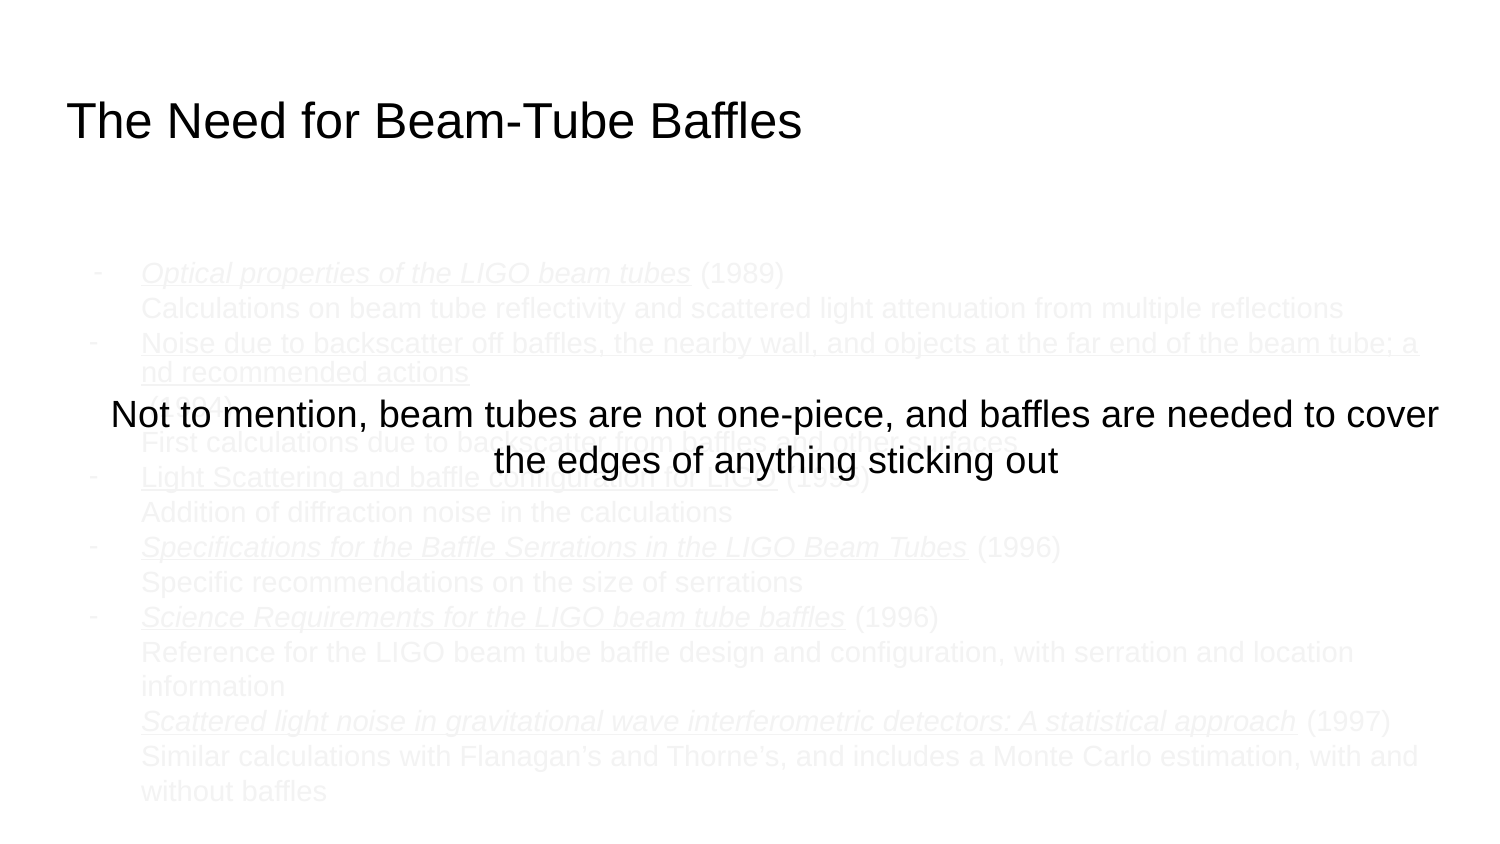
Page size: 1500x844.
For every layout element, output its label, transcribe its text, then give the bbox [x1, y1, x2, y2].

title Not to mention, beam tubes are not one-piece, and baffles are needed to cover the edges of anything sticking out [77, 374, 1476, 533]
list Optical properties of the LIGO beam tubes (1989) Calculations on beam tube reflectivity and scattered light attenuation from multiple reflections Noise due to backscatter off baffles, the nearby wall, and objects at the far end of the beam tube; and recommended actions (1994) First calculations due to backscatter from baffles and other surfaces Light Scattering and baffle configuration for LIGO (1995) Addition of diffraction noise in the calculations Specifications for the Baffle Serrations in the LIGO Beam Tubes (1996) Specific recommendations on the size of serrations Science Requirements for the LIGO beam tube baffles (1996) Reference for the LIGO beam tube baffle design and configuration, with serration and location information Scattered light noise in gravitational wave interferometric detectors: A statistical approach (1997) Similar calculations with Flanagan’s and Thorne’s, and includes a Monte Carlo estimation, with and without baffles [51, 239, 1449, 800]
title The Need for Beam-Tube Baffles [51, 72, 1449, 167]
